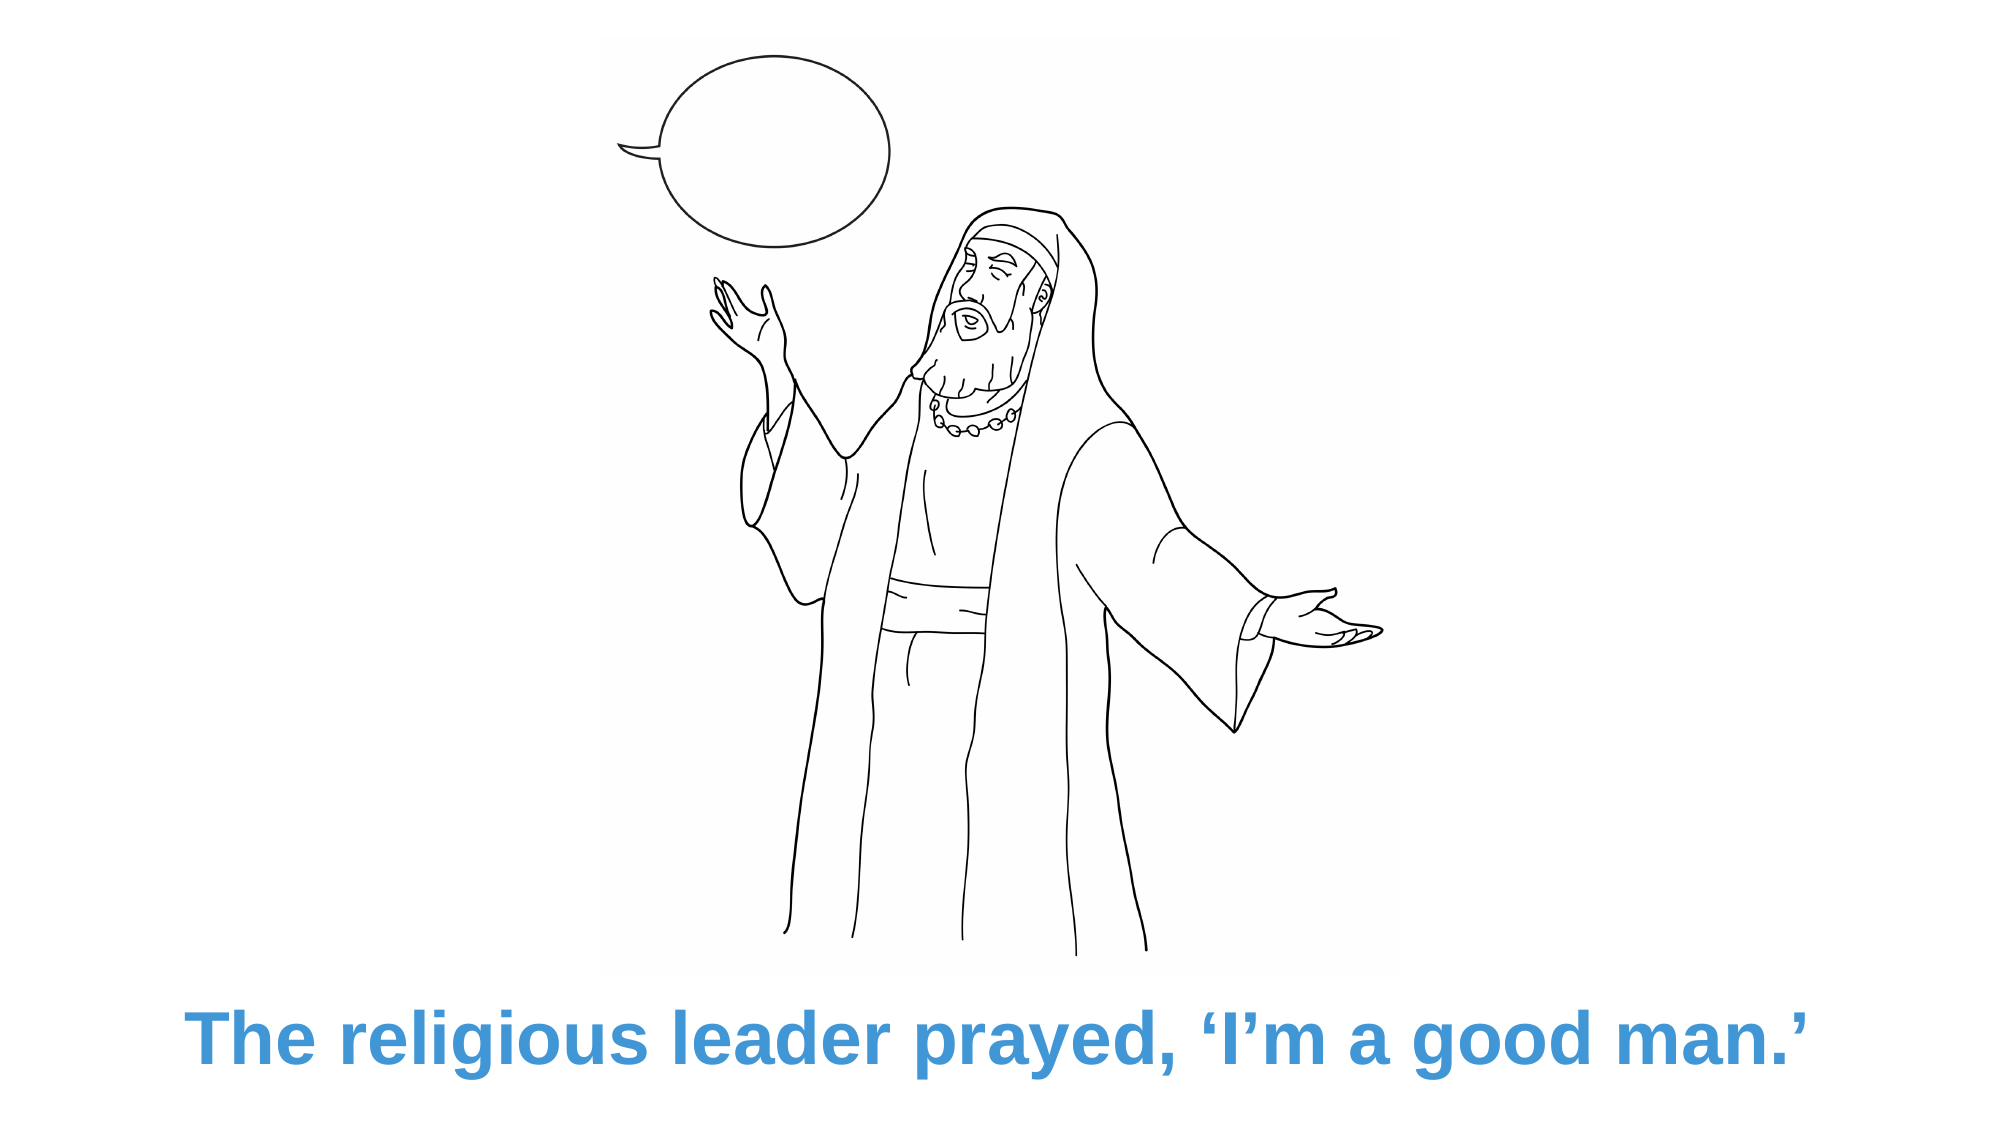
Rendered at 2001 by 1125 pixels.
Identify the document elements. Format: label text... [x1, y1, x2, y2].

text_box The religious leader prayed, ‘I’m a good man.’ [46, 982, 1951, 1087]
picture [597, 36, 1403, 975]
